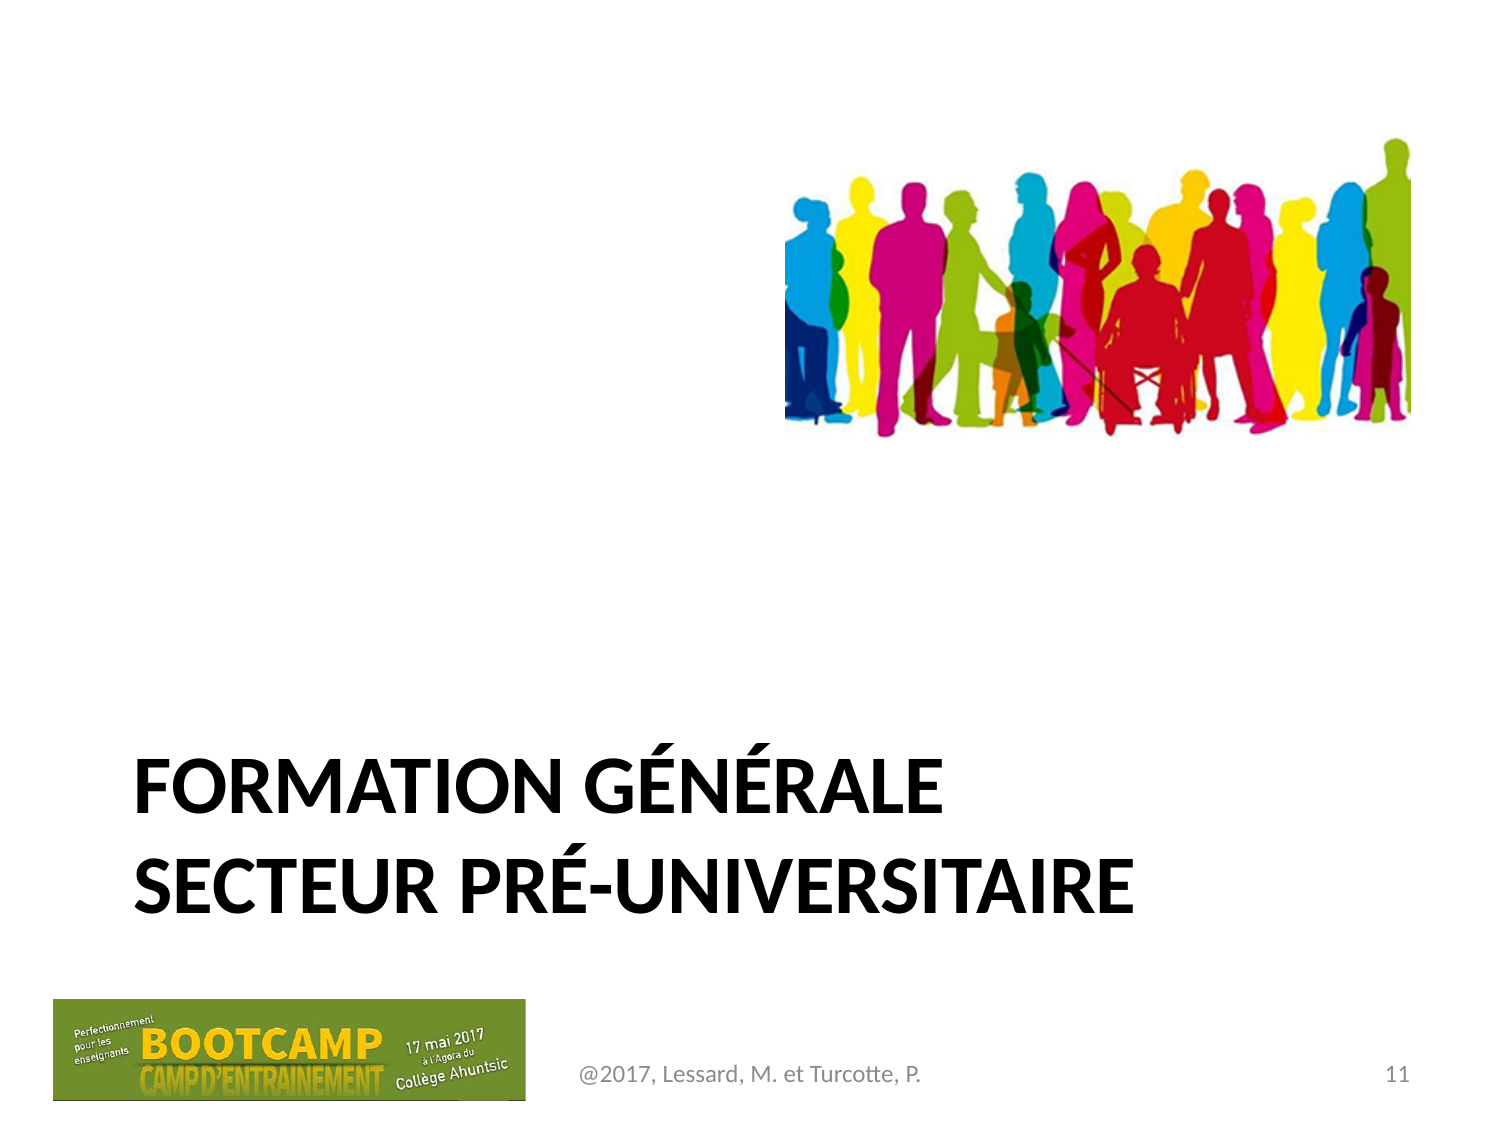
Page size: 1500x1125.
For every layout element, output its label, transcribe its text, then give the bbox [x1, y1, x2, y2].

title Formation générale Secteur pré-universitaire [118, 722, 1394, 947]
footer @2017, Lessard, M. et Turcotte, P. [529, 1042, 988, 1103]
picture [785, 42, 1411, 512]
picture [52, 999, 526, 1101]
slide_number 11 [1074, 1042, 1425, 1103]
